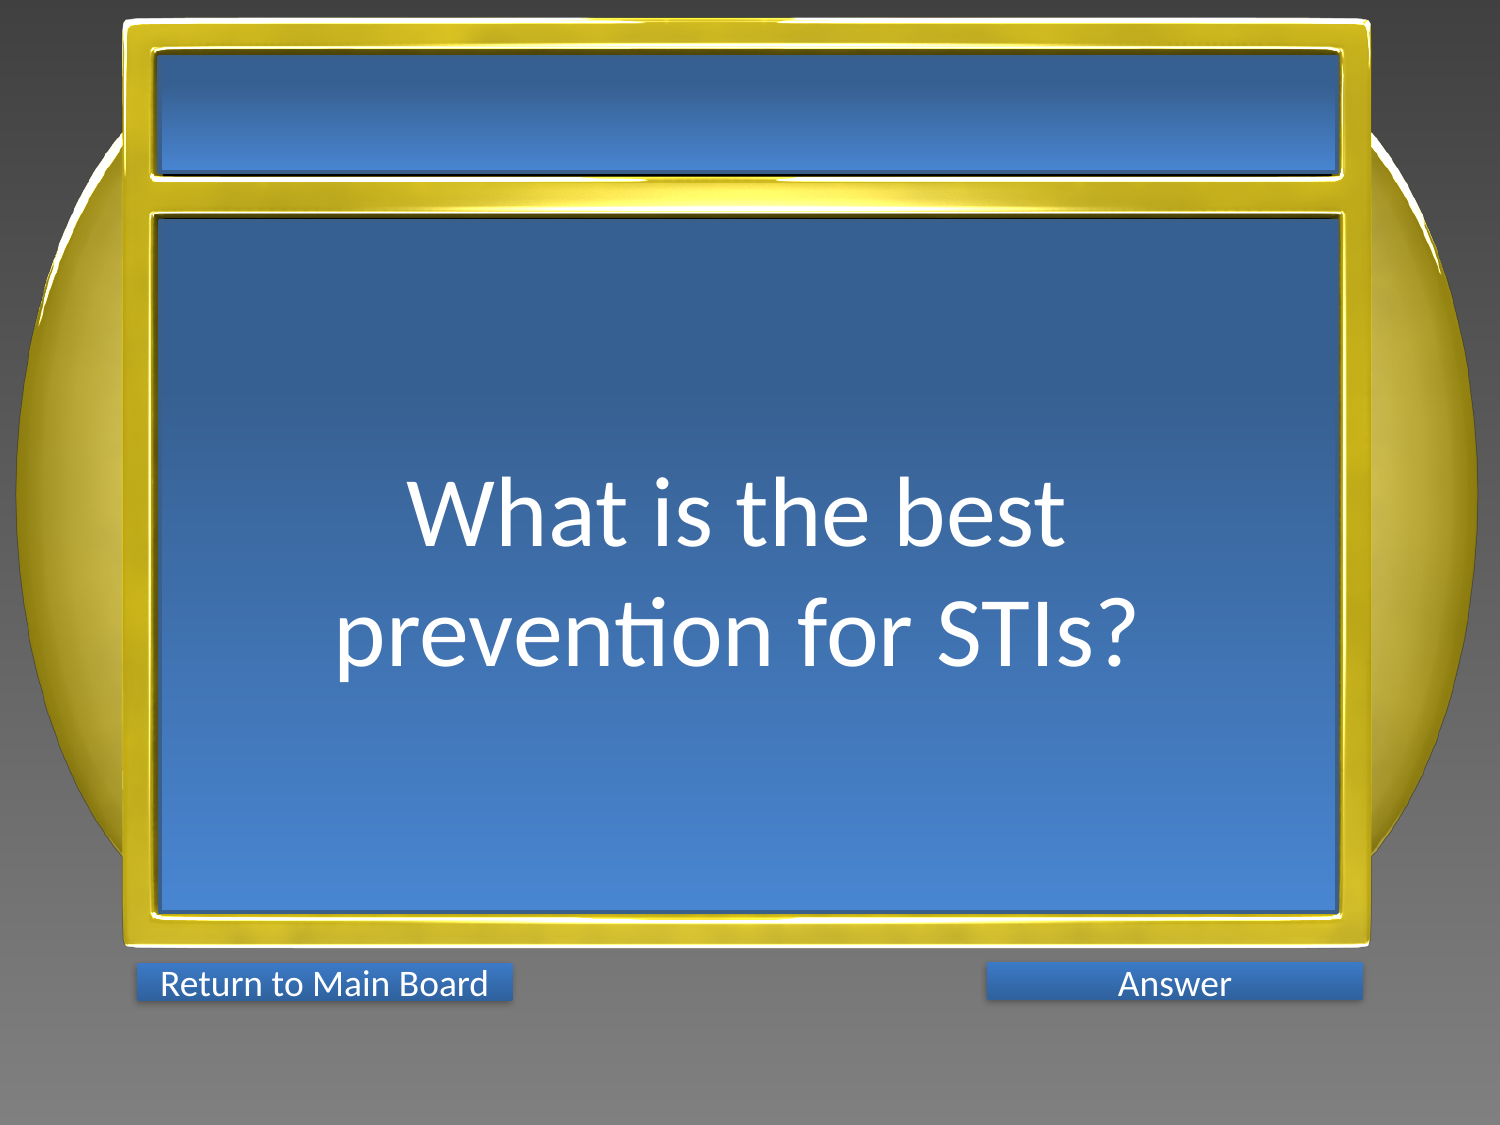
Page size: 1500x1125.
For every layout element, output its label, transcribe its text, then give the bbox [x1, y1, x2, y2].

text_box [157, 55, 1339, 174]
text_box Return to Main Board [137, 963, 513, 1001]
text_box Answer [987, 962, 1363, 1000]
text_box What is the best prevention for STIs? [158, 219, 1339, 914]
picture [0, 0, 1499, 1050]
